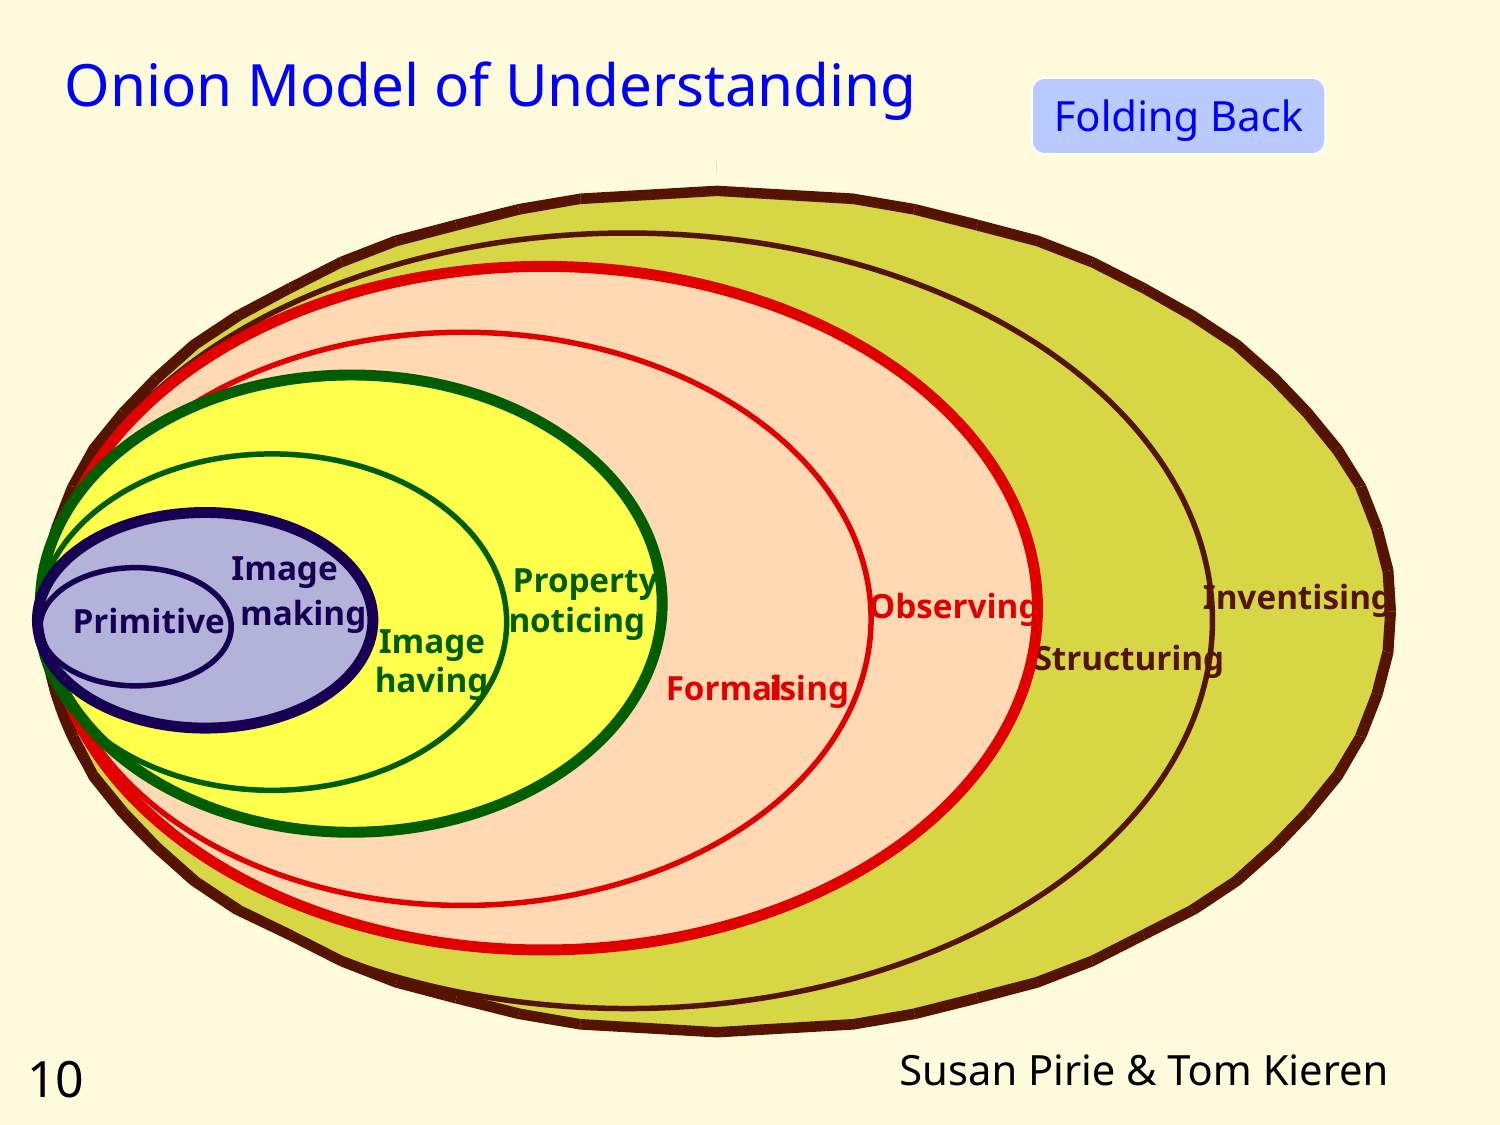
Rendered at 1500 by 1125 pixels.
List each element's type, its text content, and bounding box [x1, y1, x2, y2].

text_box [37, 185, 1397, 1038]
text_box Susan Pirie & Tom Kieren [884, 1036, 1491, 1101]
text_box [37, 374, 663, 833]
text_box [37, 512, 374, 729]
text_box Folding Back [1031, 78, 1326, 154]
title Onion Model of Understanding [49, 24, 1326, 126]
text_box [49, 266, 1038, 951]
